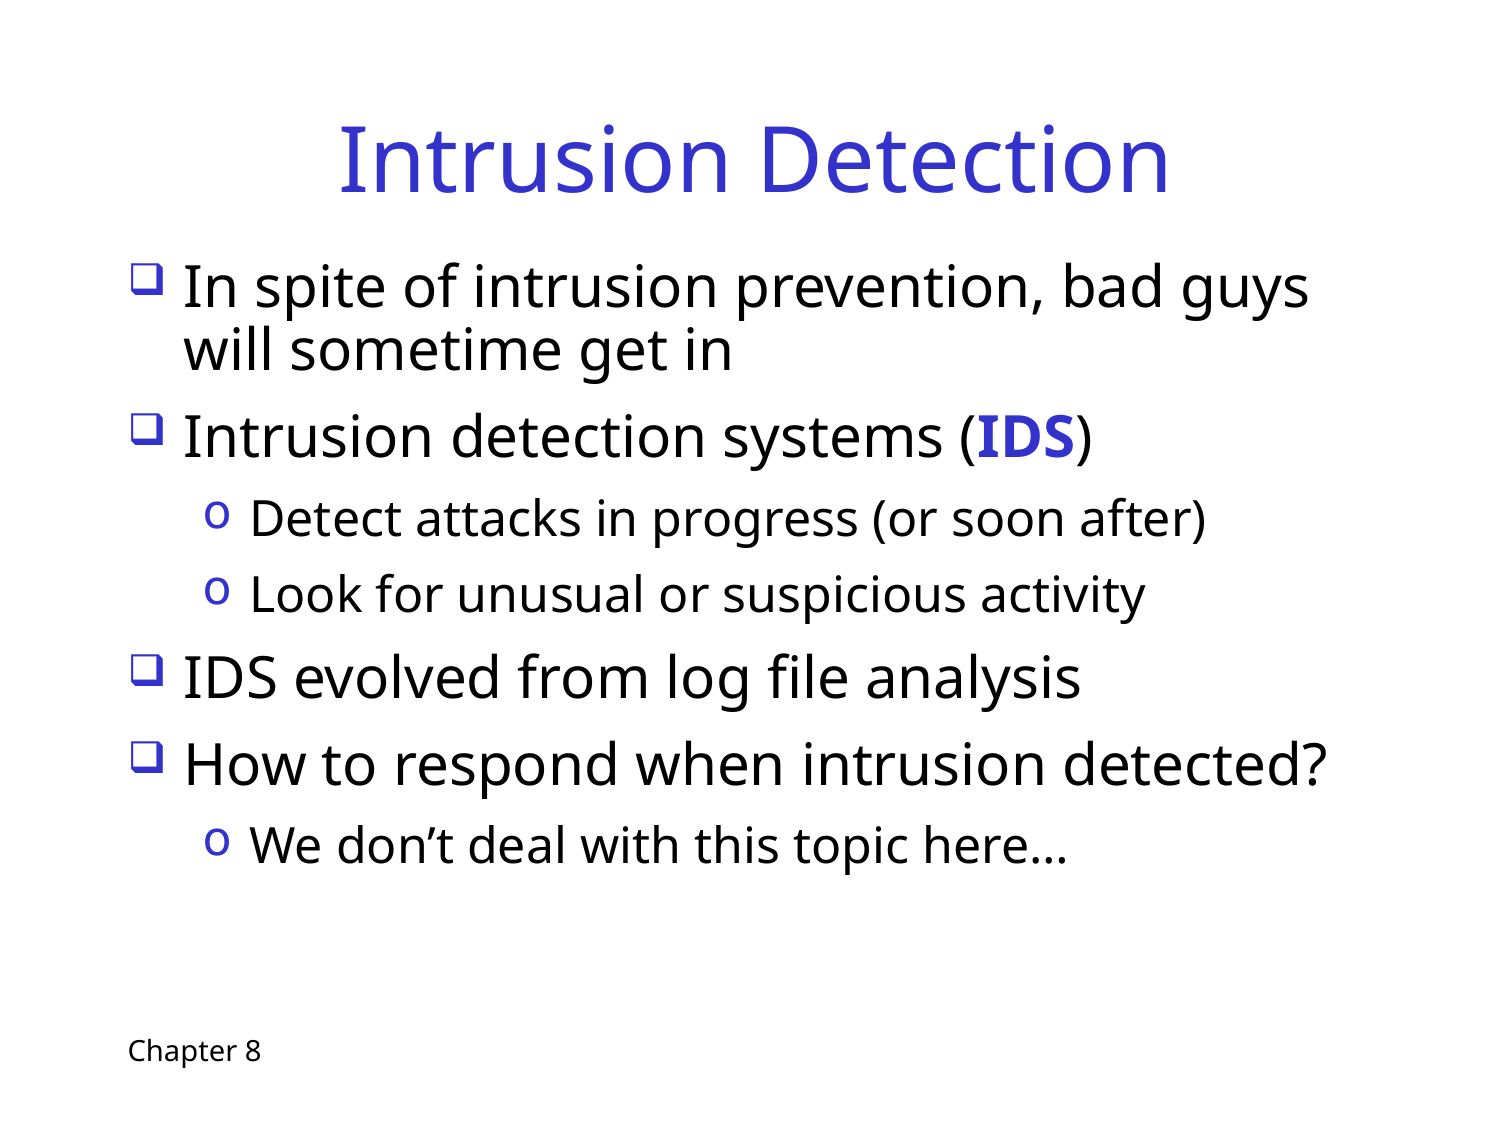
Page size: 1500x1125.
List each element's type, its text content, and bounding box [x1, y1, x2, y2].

footer Chapter 8 [112, 1024, 1401, 1101]
title Intrusion Detection [112, 62, 1401, 249]
list In spite of intrusion prevention, bad guys will sometime get in Intrusion detection systems (IDS) Detect attacks in progress (or soon after) Look for unusual or suspicious activity IDS evolved from log file analysis How to respond when intrusion detected? We don’t deal with this topic here… [112, 249, 1401, 1001]
